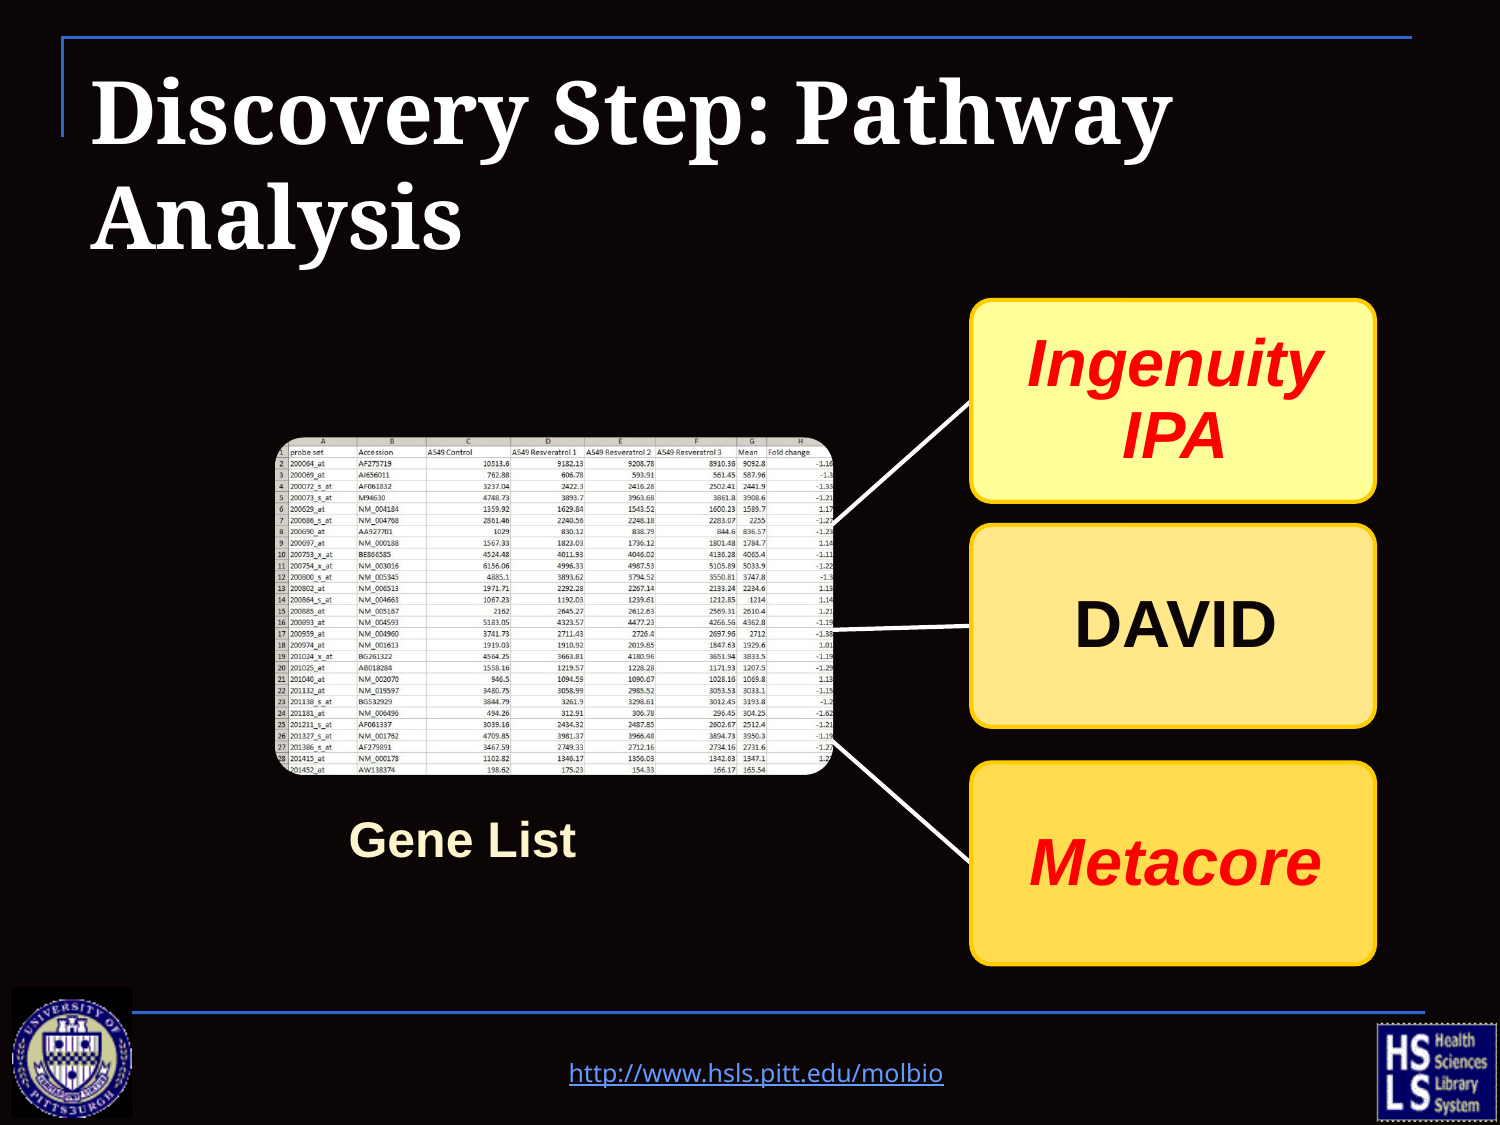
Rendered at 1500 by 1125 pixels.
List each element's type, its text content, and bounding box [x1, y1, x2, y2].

title Discovery Step: Pathway Analysis [74, 49, 1426, 238]
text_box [374, 299, 1376, 967]
picture [12, 987, 132, 1118]
text_box http://www.hsls.pitt.edu/molbio [162, 1049, 1350, 1099]
picture [1374, 1020, 1500, 1125]
text_box Gene List [312, 799, 369, 875]
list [274, 437, 834, 776]
